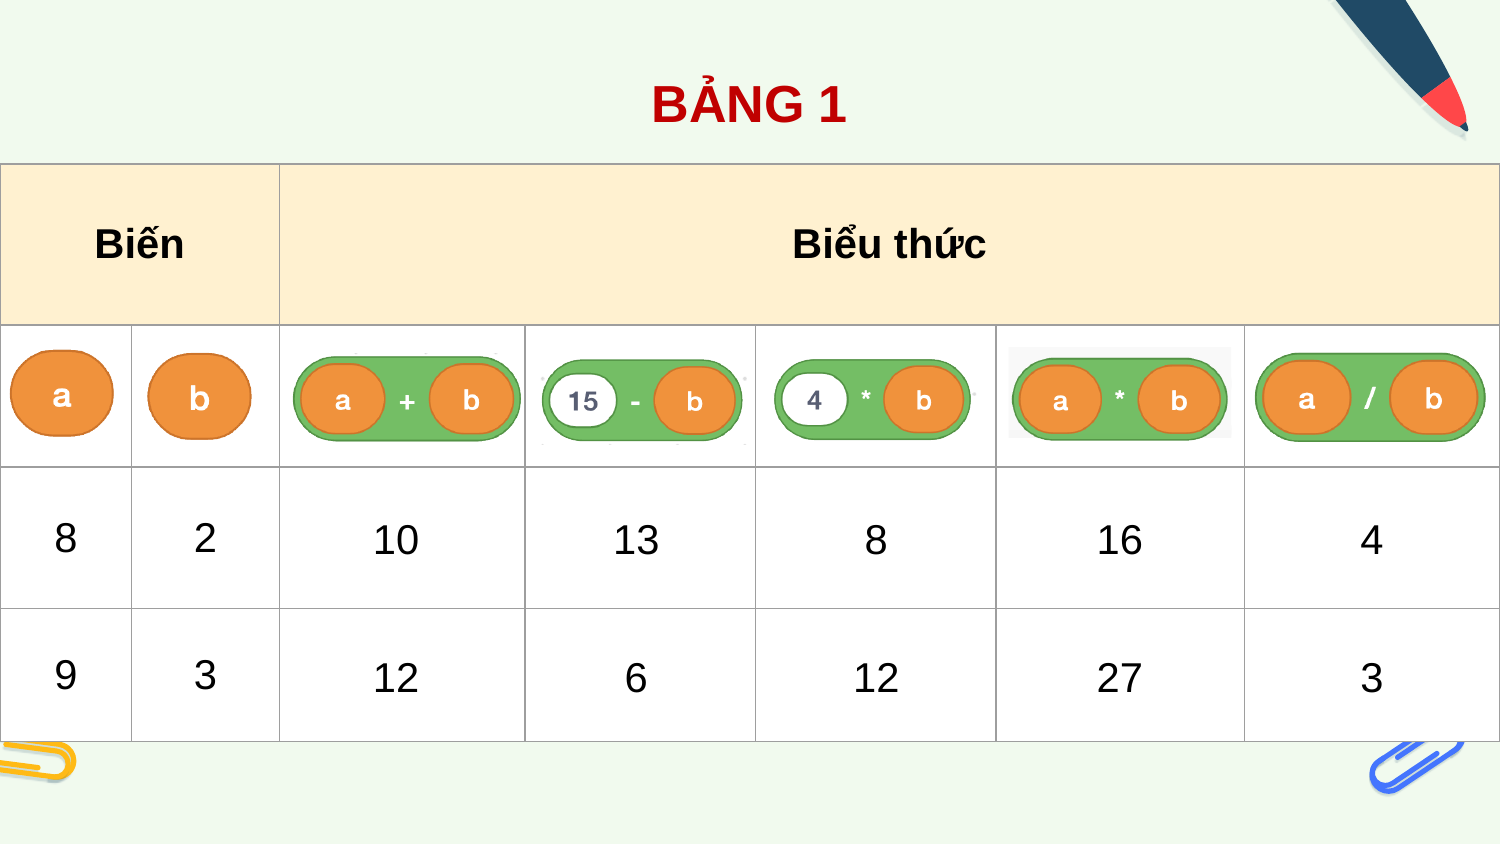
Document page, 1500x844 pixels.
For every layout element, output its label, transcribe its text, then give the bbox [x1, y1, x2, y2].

table_cell [526, 609, 755, 741]
table_cell [756, 468, 995, 608]
table_cell [1, 460, 131, 466]
table_cell [997, 462, 1244, 466]
table_cell [1, 326, 131, 334]
table_cell [526, 326, 755, 332]
text_box 8 [786, 505, 967, 570]
table_cell [997, 468, 1244, 608]
table_header Biến [1, 165, 279, 324]
table_cell [280, 326, 524, 332]
text_box 4 [1282, 505, 1462, 570]
text_box 10 [306, 505, 486, 570]
table_cell [526, 468, 755, 608]
text_box 27 [1030, 642, 1210, 708]
table_cell [756, 462, 995, 466]
table_cell [1245, 609, 1499, 741]
table_cell [526, 462, 755, 466]
table_cell 2 [132, 468, 279, 608]
table_cell [1245, 468, 1499, 608]
table_cell [756, 326, 995, 332]
text_box 16 [1030, 505, 1210, 570]
table_cell [280, 468, 524, 608]
table_cell [132, 462, 279, 466]
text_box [3, 333, 1492, 454]
title BẢNG 1 [118, 55, 1382, 150]
table_header Biểu thức [280, 165, 1499, 324]
table_cell [132, 326, 279, 332]
table_cell [997, 609, 1244, 741]
table_cell [280, 609, 524, 741]
table_cell [280, 462, 524, 466]
table_cell [997, 326, 1244, 332]
table_cell [1245, 326, 1499, 466]
table_cell 3 [132, 609, 279, 741]
text_box 12 [306, 642, 486, 708]
table_cell [756, 609, 995, 741]
text_box 6 [546, 643, 727, 708]
text_box 12 [786, 642, 967, 708]
text_box 3 [1282, 642, 1462, 708]
text_box 13 [546, 505, 727, 570]
table_cell 8 [1, 468, 131, 608]
table_cell 9 [1, 609, 131, 741]
